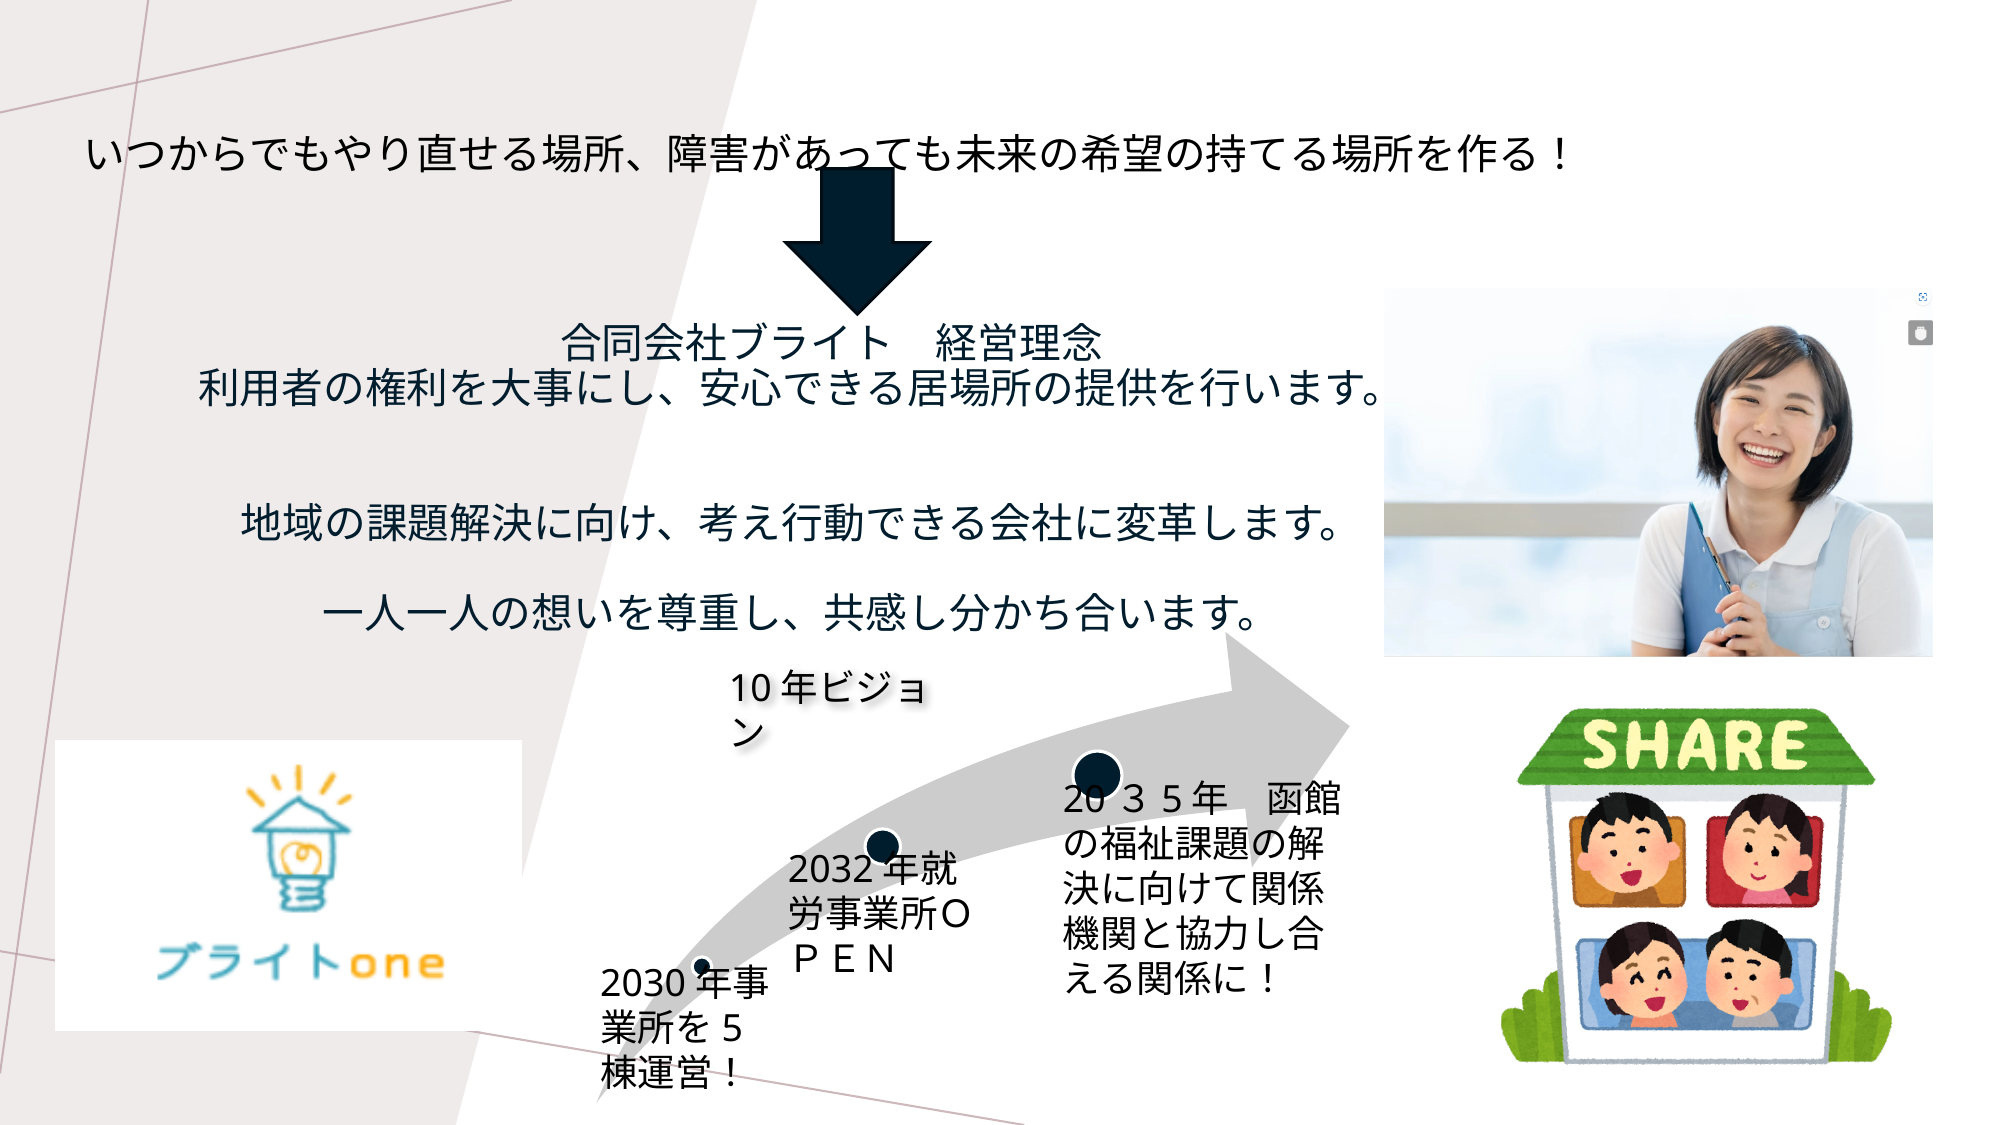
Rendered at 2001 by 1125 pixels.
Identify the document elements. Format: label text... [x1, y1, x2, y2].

text_box [782, 167, 933, 317]
picture [1482, 687, 1908, 1085]
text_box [797, 437, 1206, 631]
title 合同会社ブライト 経営理念 利用者の権利を大事にし、安心できる居場所の提供を行います。 地域の課題解決に向け、考え行動できる会社に変革します。 一人一人の想いを尊重し、共感し分かち合います。 [172, 329, 1383, 632]
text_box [287, 631, 1659, 1104]
list いつからでもやり直せる場所、障害があっても未来の希望の持てる場所を作る！ [68, 53, 1878, 228]
picture [54, 740, 522, 1031]
picture [1383, 287, 1933, 658]
